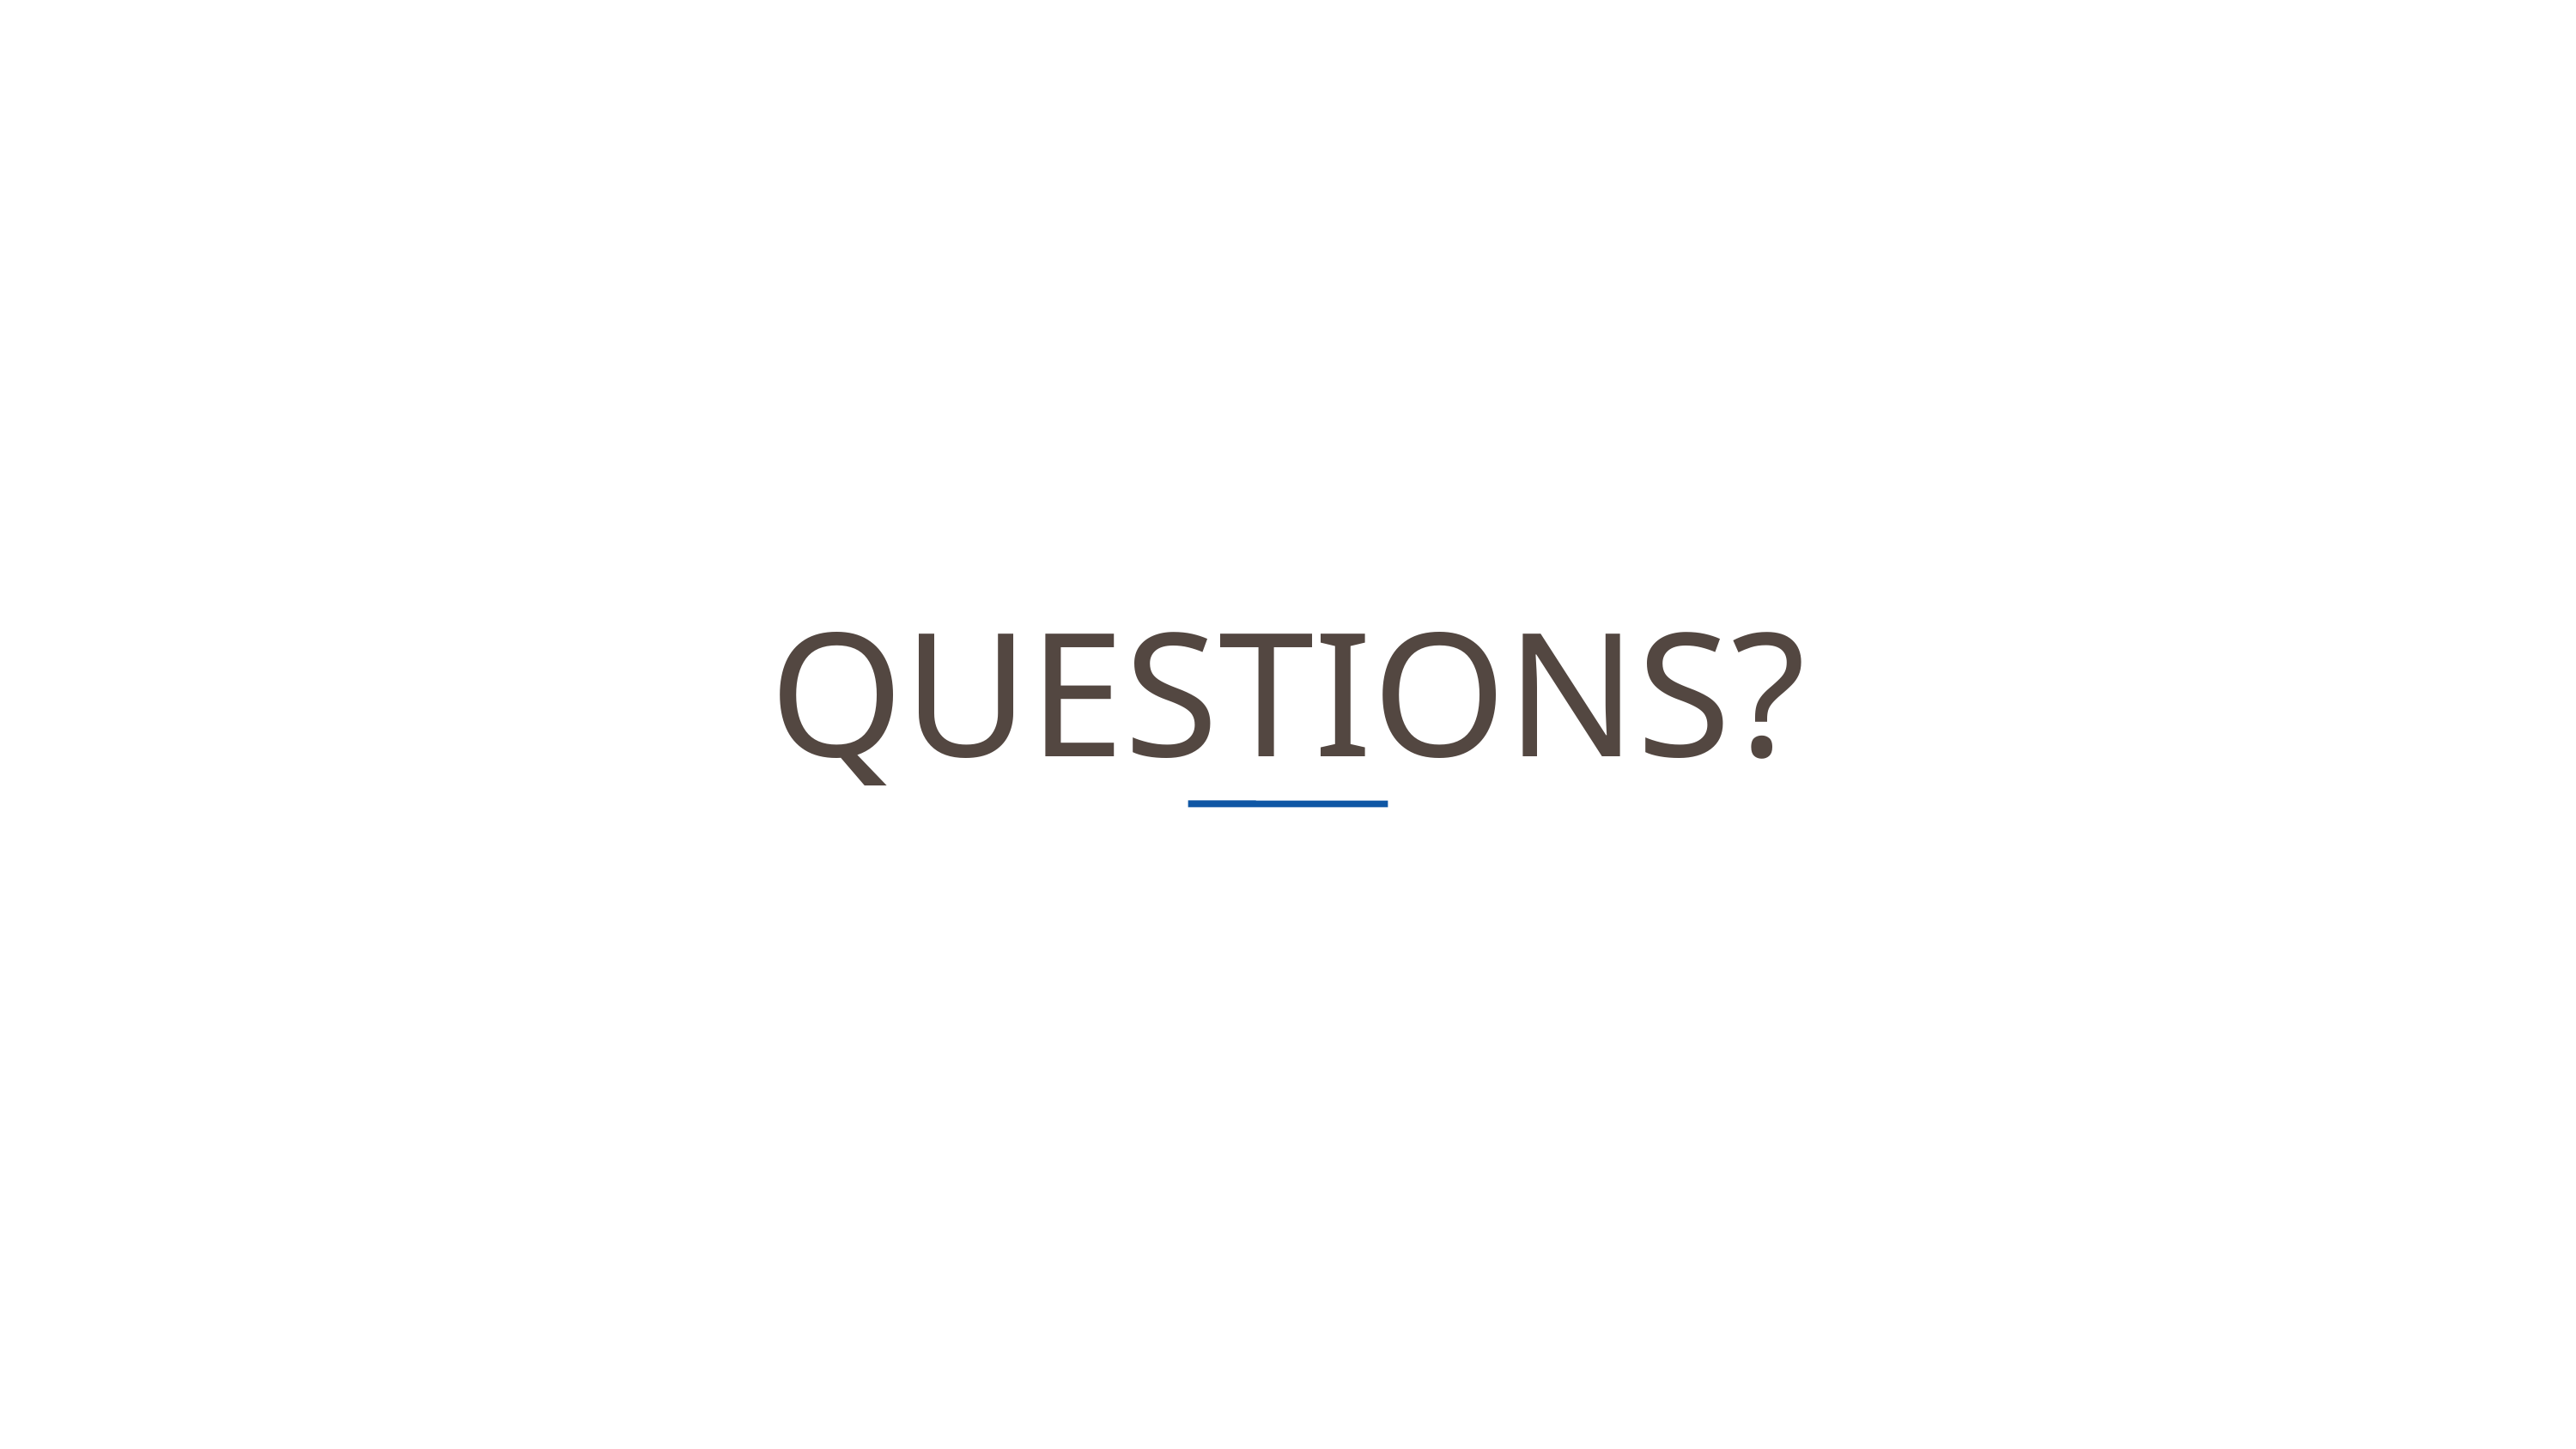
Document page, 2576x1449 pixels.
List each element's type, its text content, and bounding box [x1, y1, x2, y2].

text_box QUESTIONS? [578, 550, 1998, 791]
